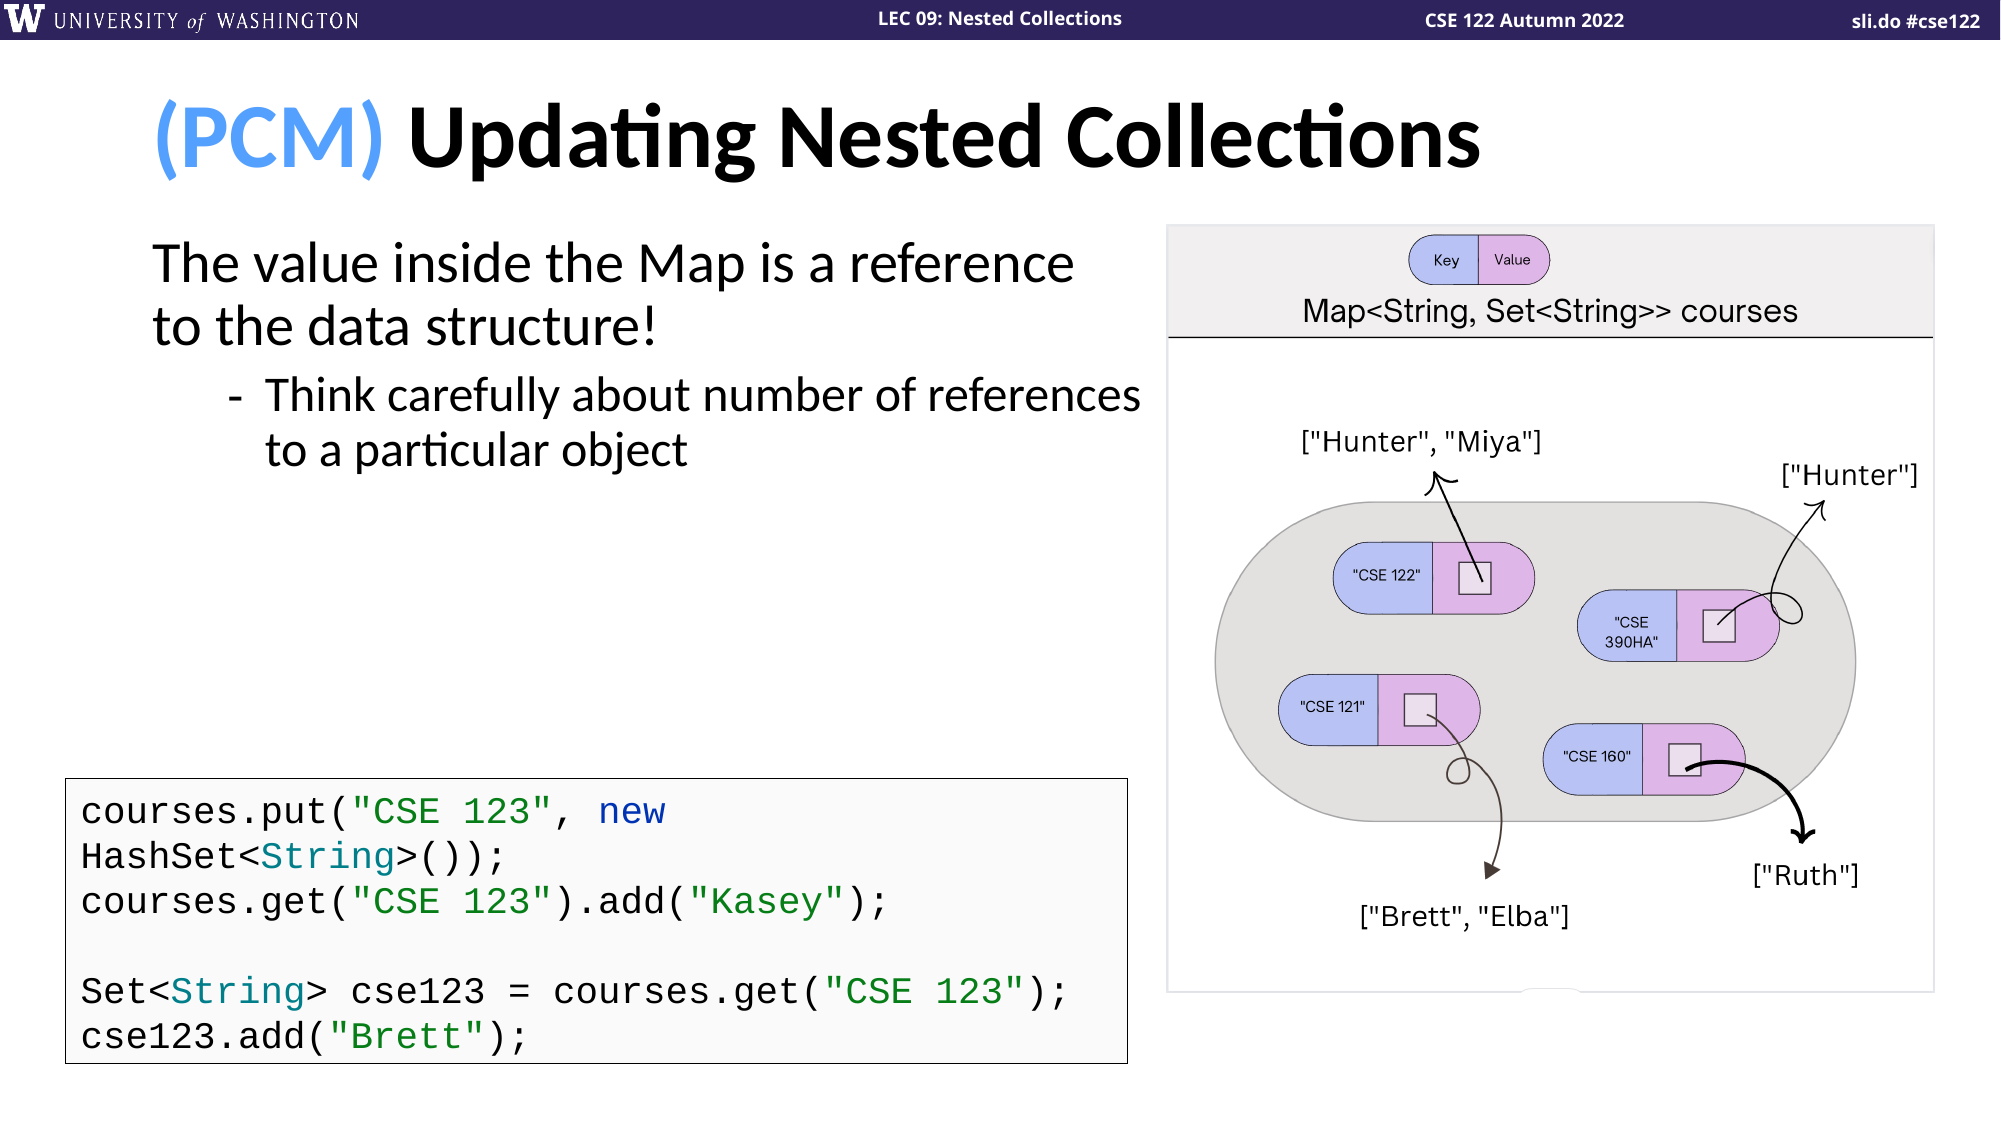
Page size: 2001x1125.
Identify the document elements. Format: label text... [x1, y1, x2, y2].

list The value inside the Map is a reference to the data structure! Think carefully about number of references to a particular object [137, 224, 1863, 1014]
picture [1166, 224, 1935, 993]
text_box courses.put("CSE 123", new HashSet<String>()); courses.get("CSE 123").add("Kasey"); Set<String> cse123 = courses.get("CSE 123"); cse123.add("Brett"); [65, 778, 1128, 1064]
title (PCM) Updating Nested Collections [137, 74, 1863, 200]
picture [4, 4, 358, 33]
